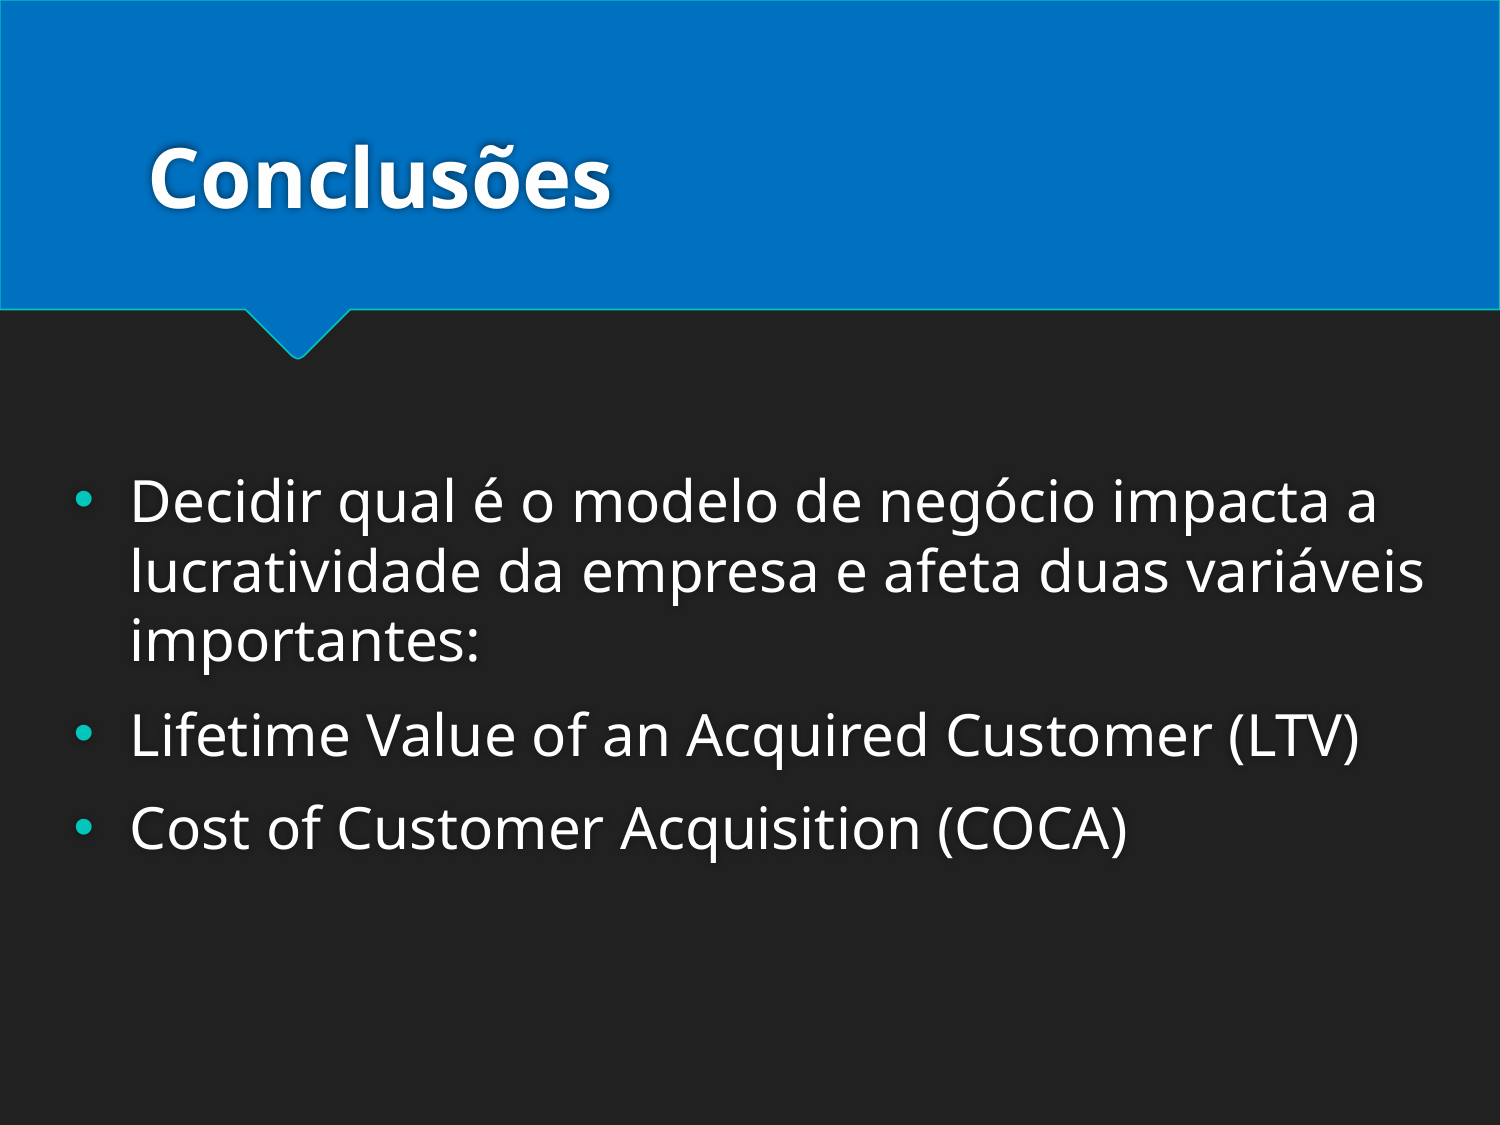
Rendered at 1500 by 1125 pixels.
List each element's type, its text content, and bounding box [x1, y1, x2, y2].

title Conclusões [132, 73, 1368, 233]
list Decidir qual é o modelo de negócio impacta a lucratividade da empresa e afeta duas variáveis importantes: Lifetime Value of an Acquired Customer (LTV) Cost of Customer Acquisition (COCA) [58, 364, 1454, 962]
